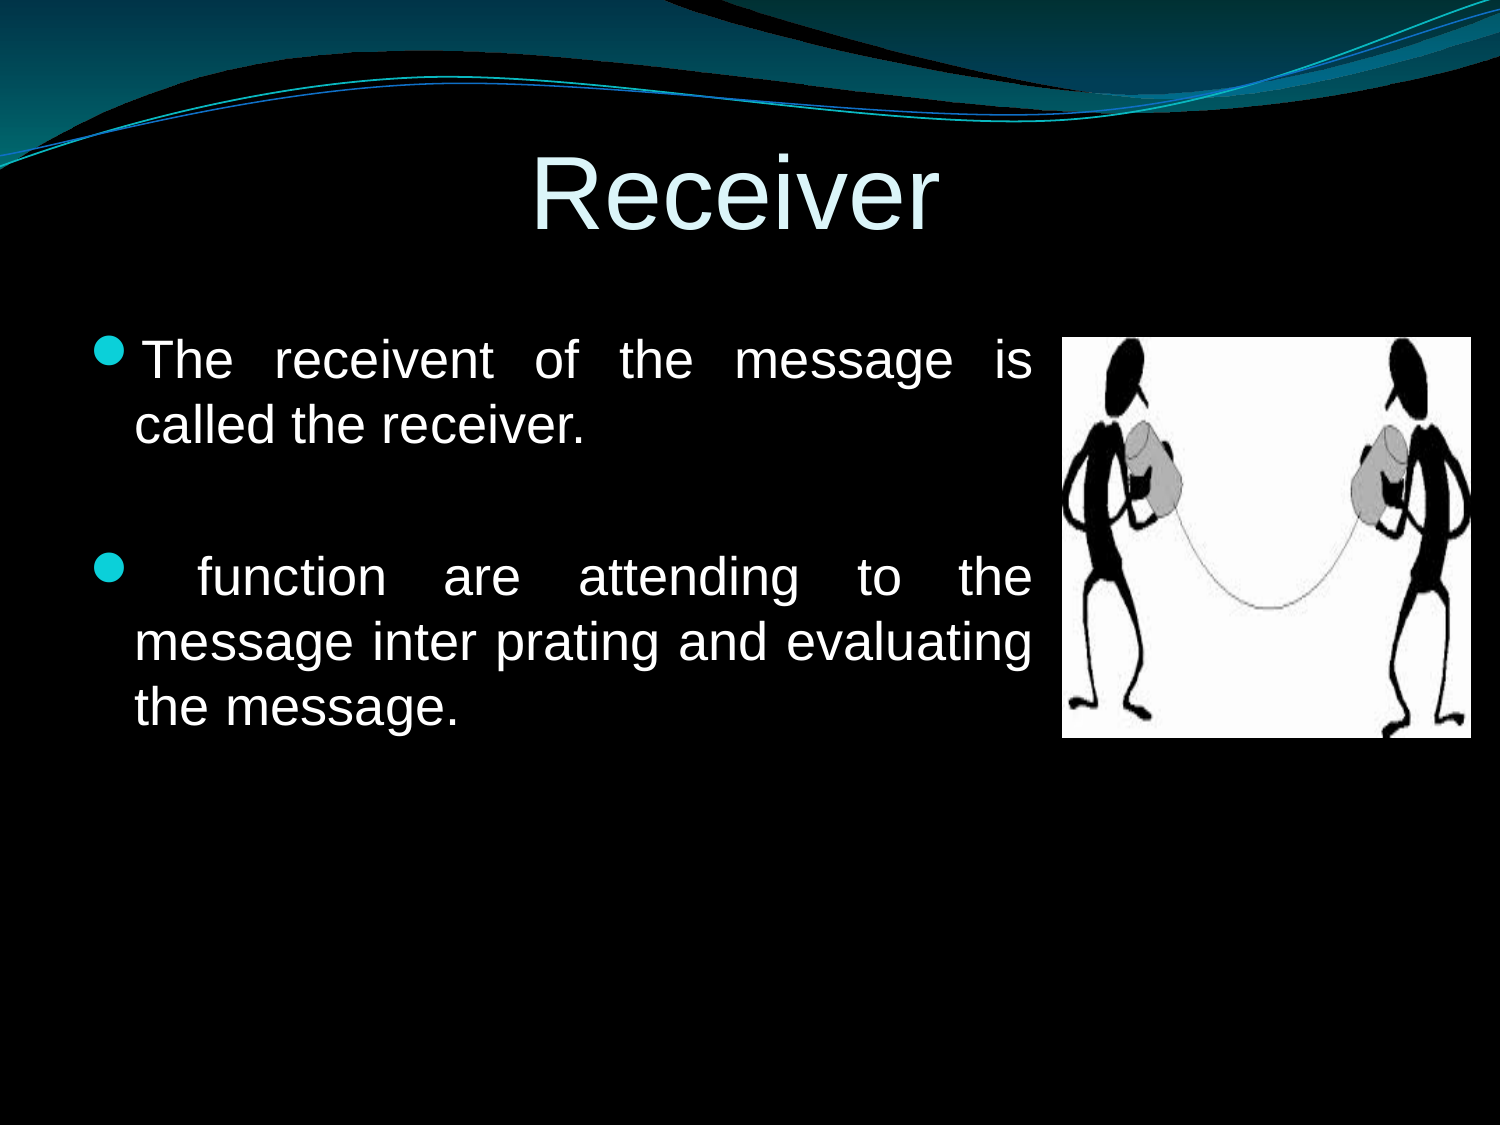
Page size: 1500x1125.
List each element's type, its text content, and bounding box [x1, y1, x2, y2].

list The receivent of the message is called the receiver. function are attending to the message inter prating and evaluating the message. [75, 317, 1050, 863]
picture [1062, 337, 1471, 738]
title Receiver [75, 115, 1425, 250]
